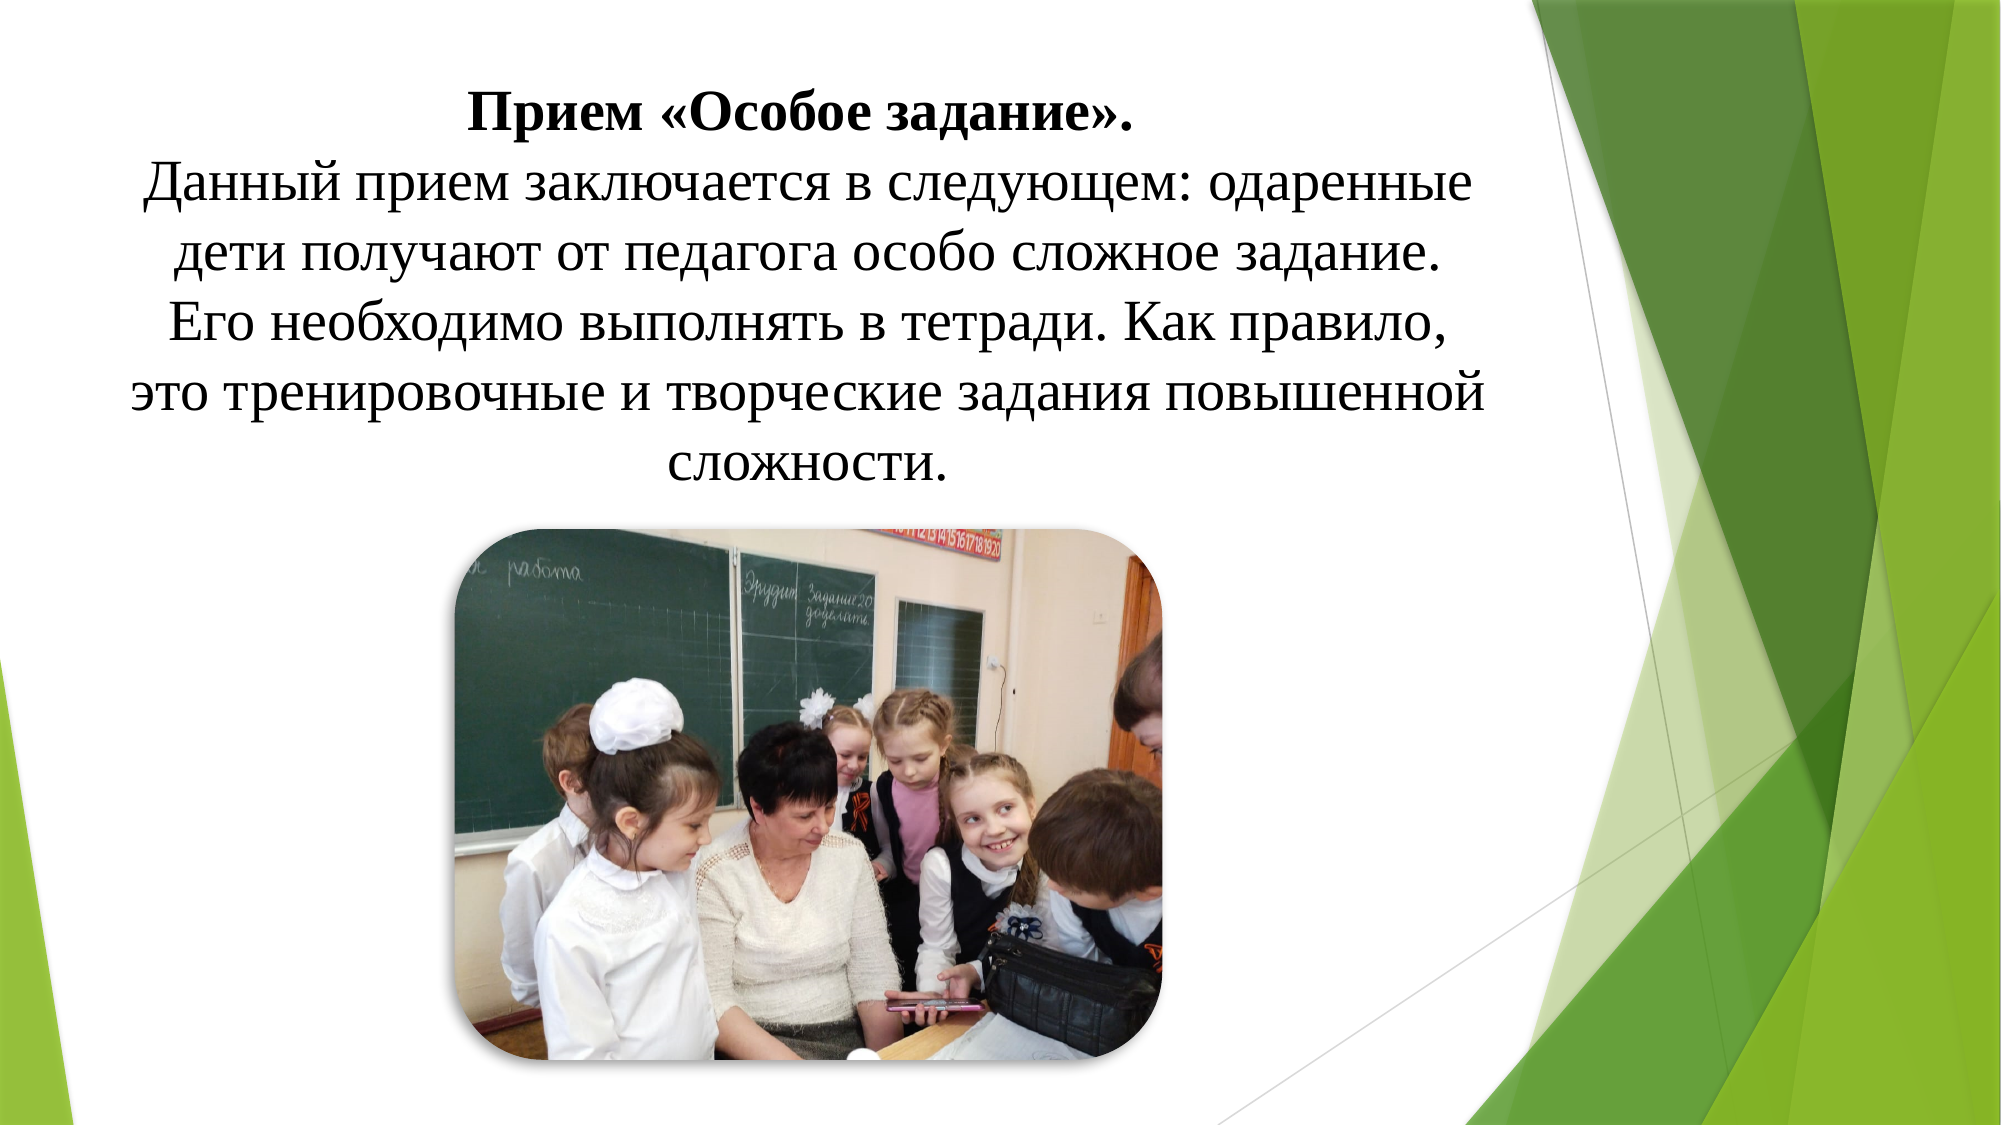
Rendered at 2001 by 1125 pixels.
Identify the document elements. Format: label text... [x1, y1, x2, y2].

picture [454, 528, 1163, 1061]
text_box Прием «Особое задание». Данный прием заключается в следующем: одаренные дети получают от педагога особо сложное задание. Его необходимо выполнять в тетради. Как правило, это тренировочные и творческие задания повышенной сложности. [115, 65, 1502, 500]
